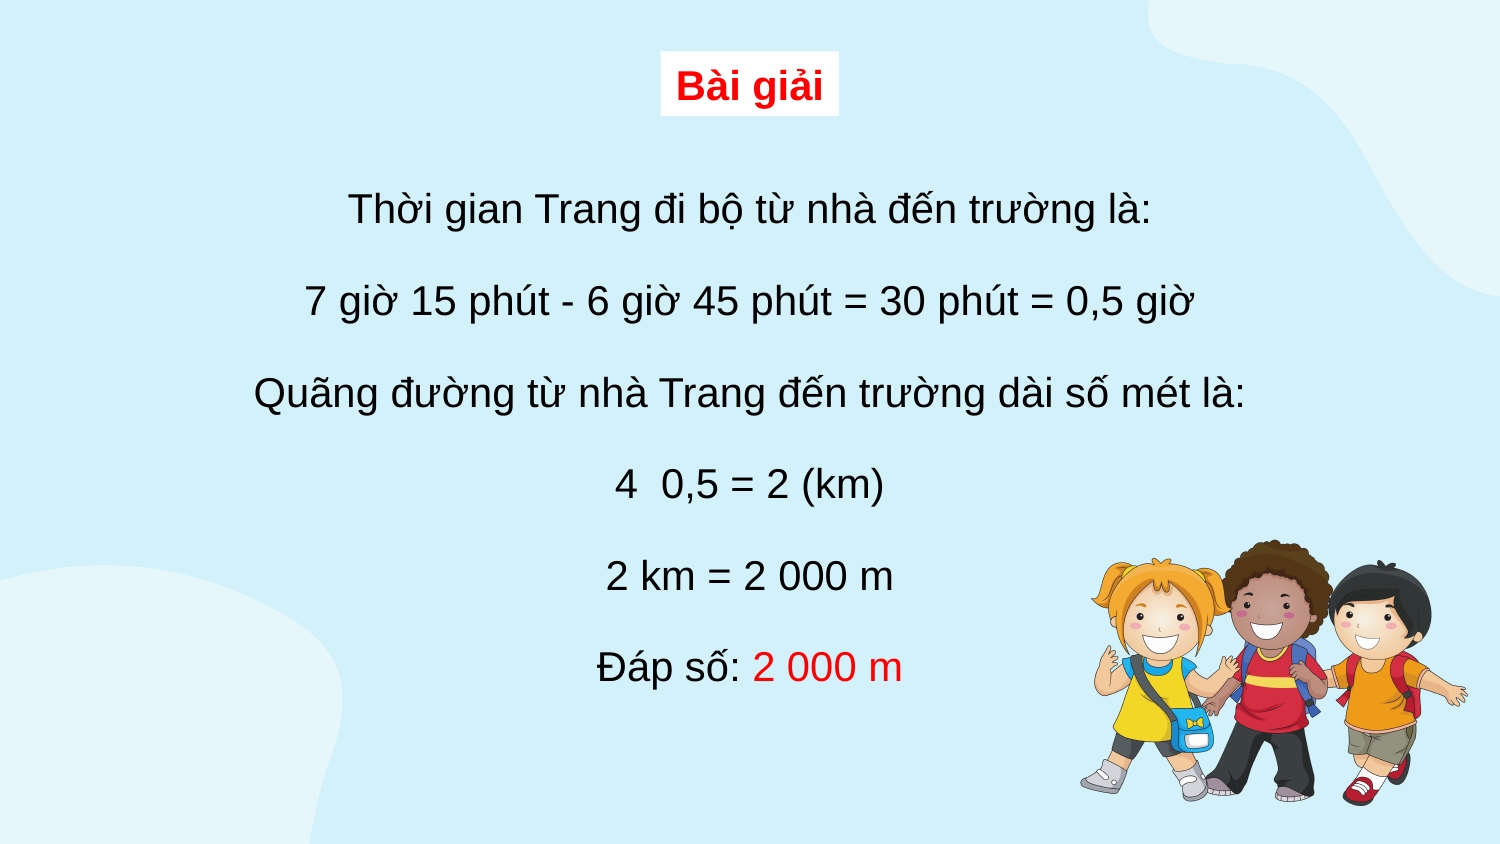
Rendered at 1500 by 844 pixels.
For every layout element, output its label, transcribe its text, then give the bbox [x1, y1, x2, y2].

text_box Bài giải [660, 51, 840, 117]
picture [1078, 539, 1468, 807]
